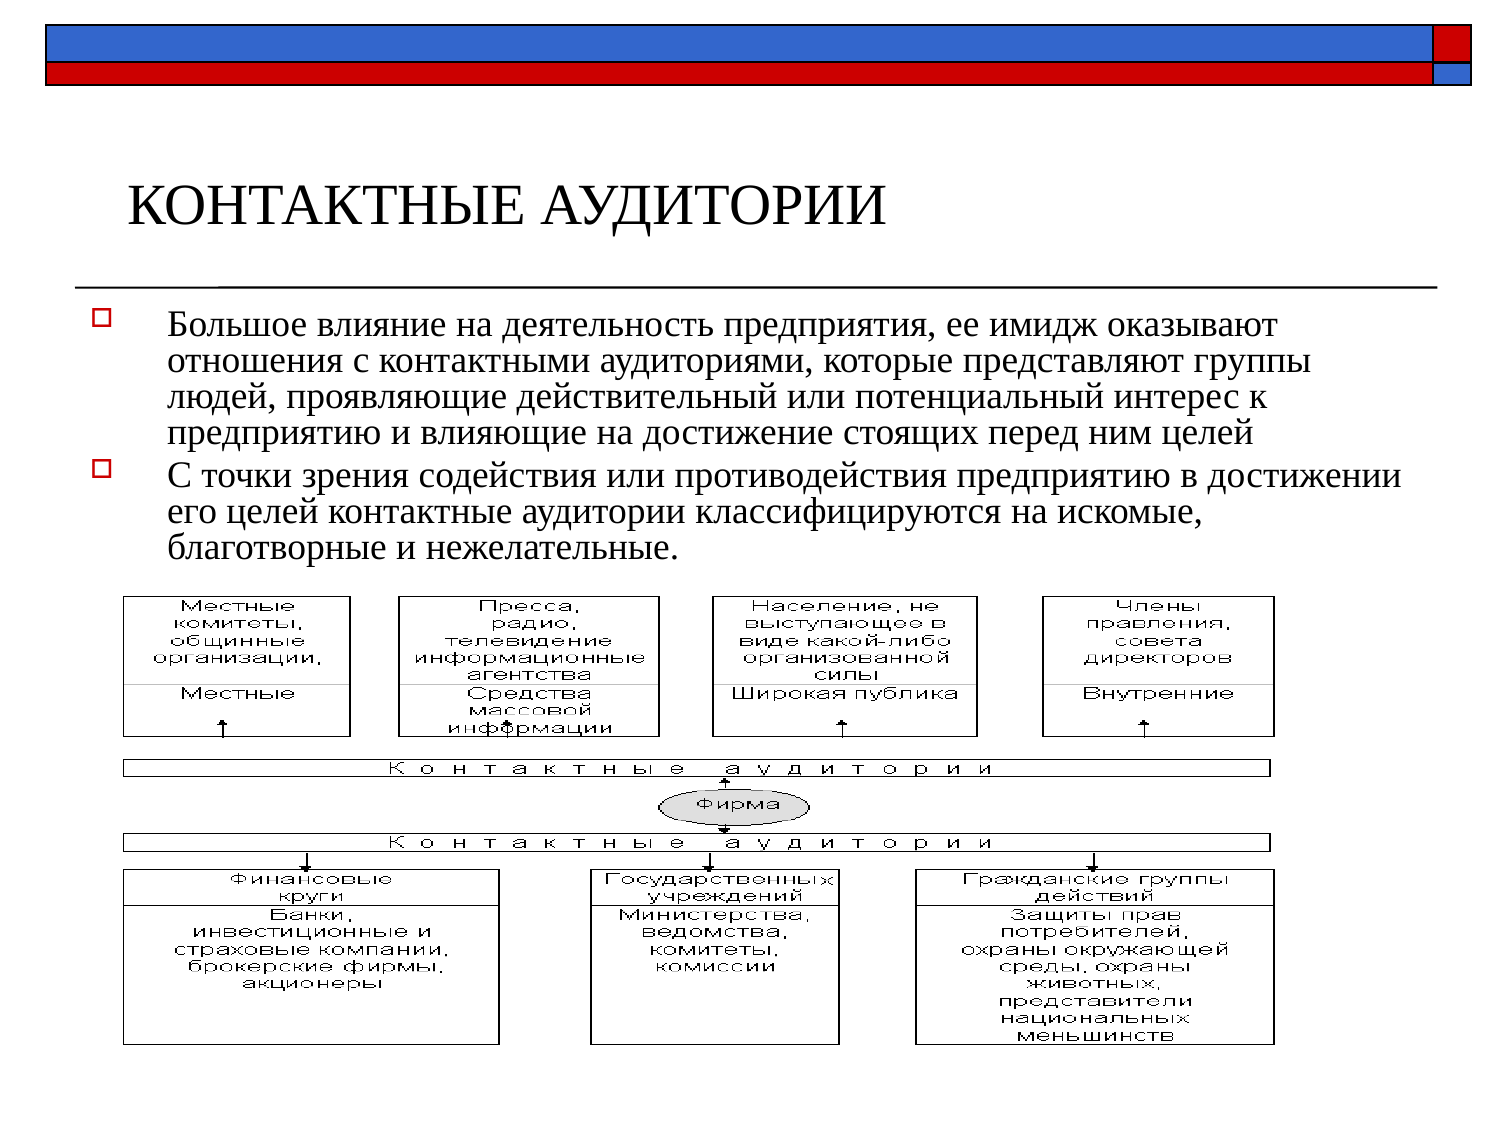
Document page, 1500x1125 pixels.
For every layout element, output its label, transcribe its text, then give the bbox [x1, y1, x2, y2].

list Большое влияние на деятельность предприятия, ее имидж оказывают отношения с контактными аудиториями, которые представляют группы людей, проявляющие действительный или потенциальный интерес к предприятию и влияющие на достижение стоящих перед ним целей С точки зрения содействия или противодействия предприятию в достижении его целей контактные аудитории классифицируются на искомые, благотворные и нежелательные. [75, 299, 1425, 641]
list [123, 595, 1282, 1047]
title КОНТАКТНЫЕ АУДИТОРИИ [112, 148, 1140, 244]
